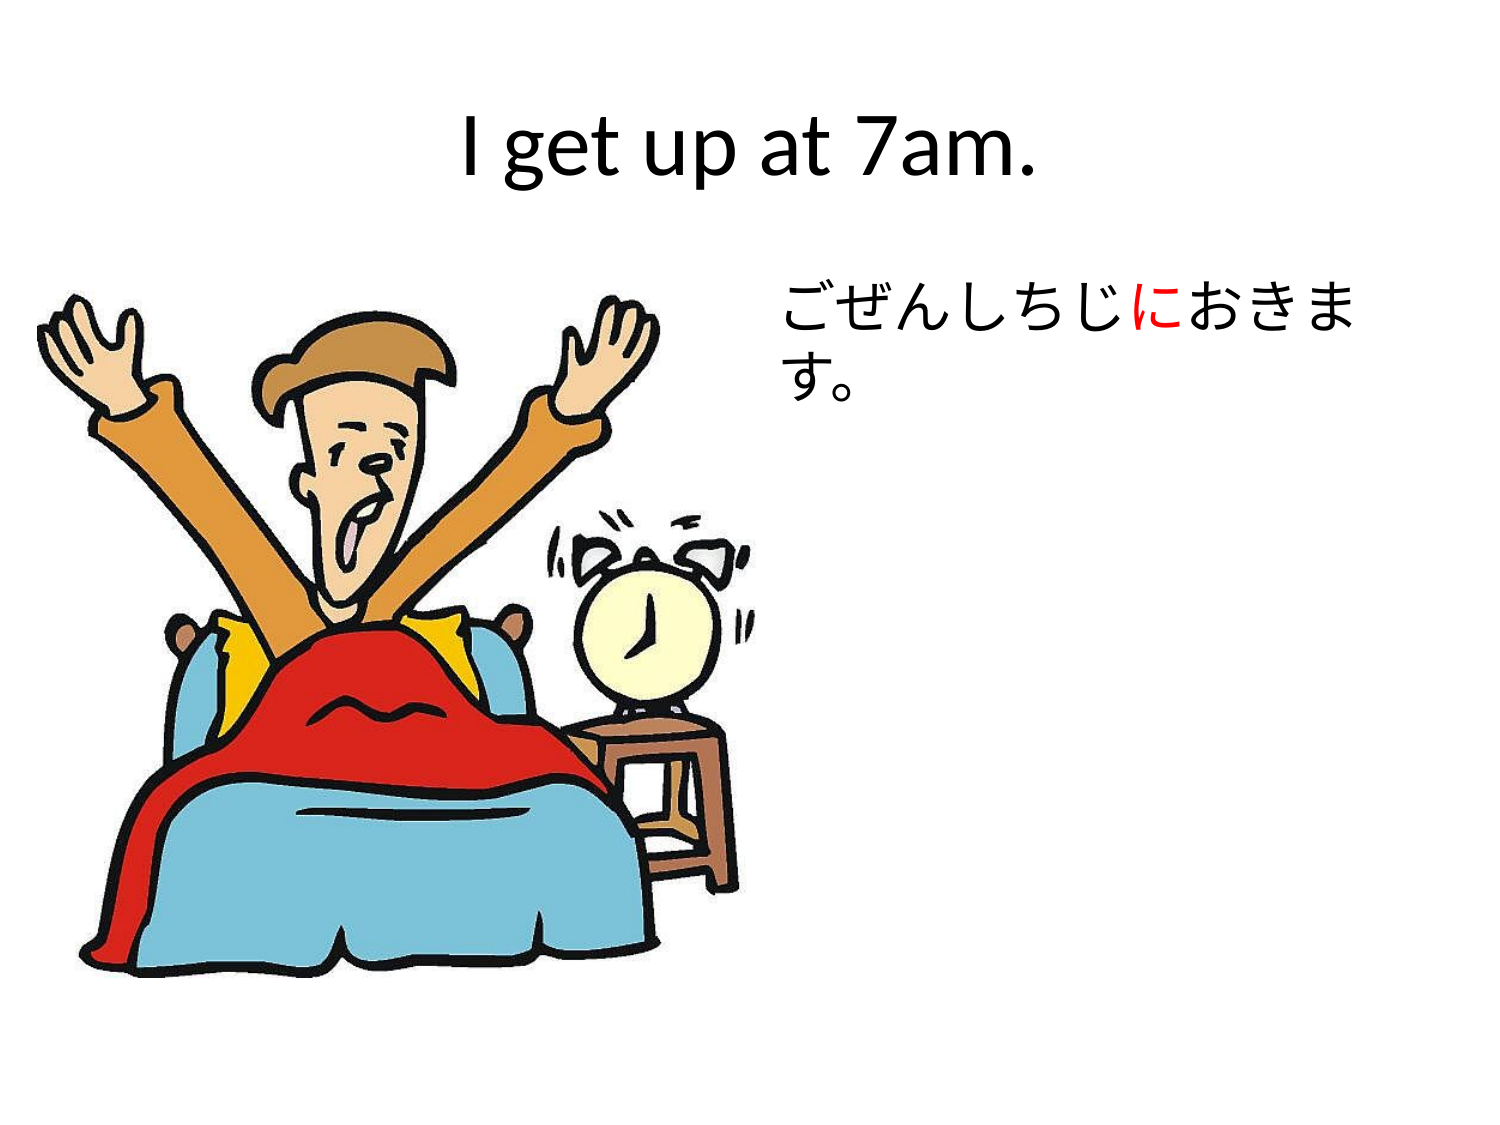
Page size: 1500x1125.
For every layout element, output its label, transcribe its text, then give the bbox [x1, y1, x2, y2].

title I get up at 7am. [75, 45, 1425, 233]
list ごぜんしちじにおきます。 [762, 262, 1425, 1005]
picture [37, 290, 756, 978]
